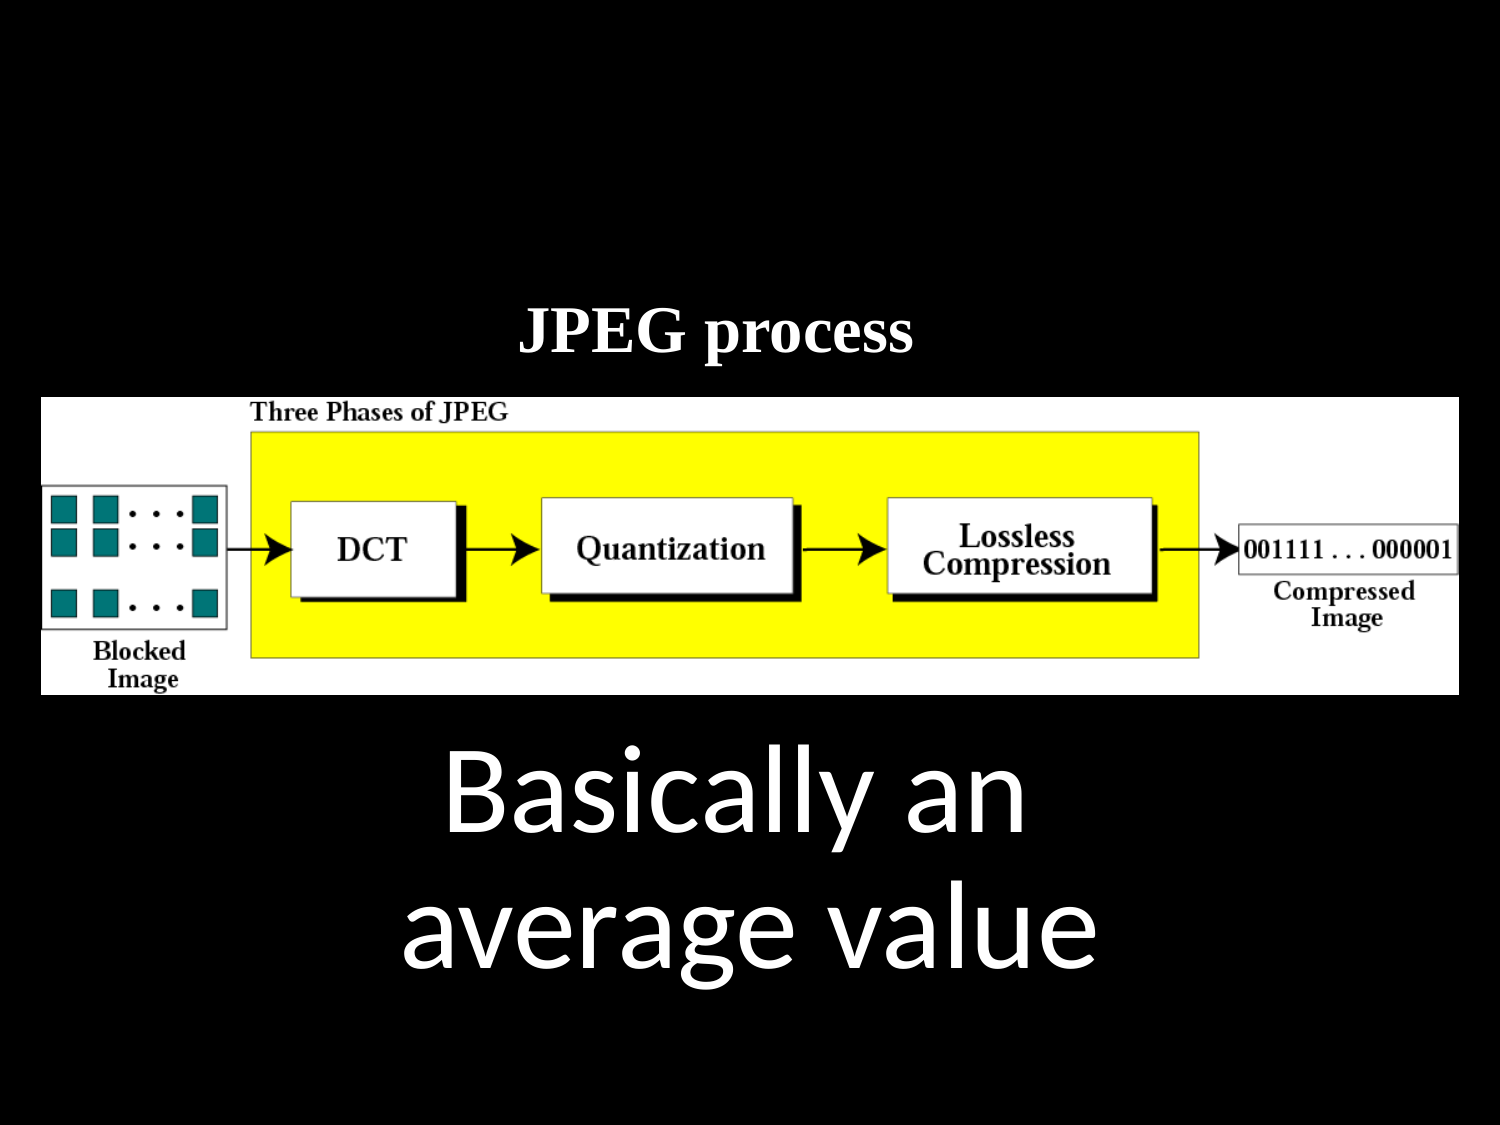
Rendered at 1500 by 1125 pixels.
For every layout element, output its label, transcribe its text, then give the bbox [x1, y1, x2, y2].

picture [40, 396, 1459, 695]
text_box Basically an average value [74, 716, 1425, 1007]
text_box JPEG process [502, 278, 930, 374]
